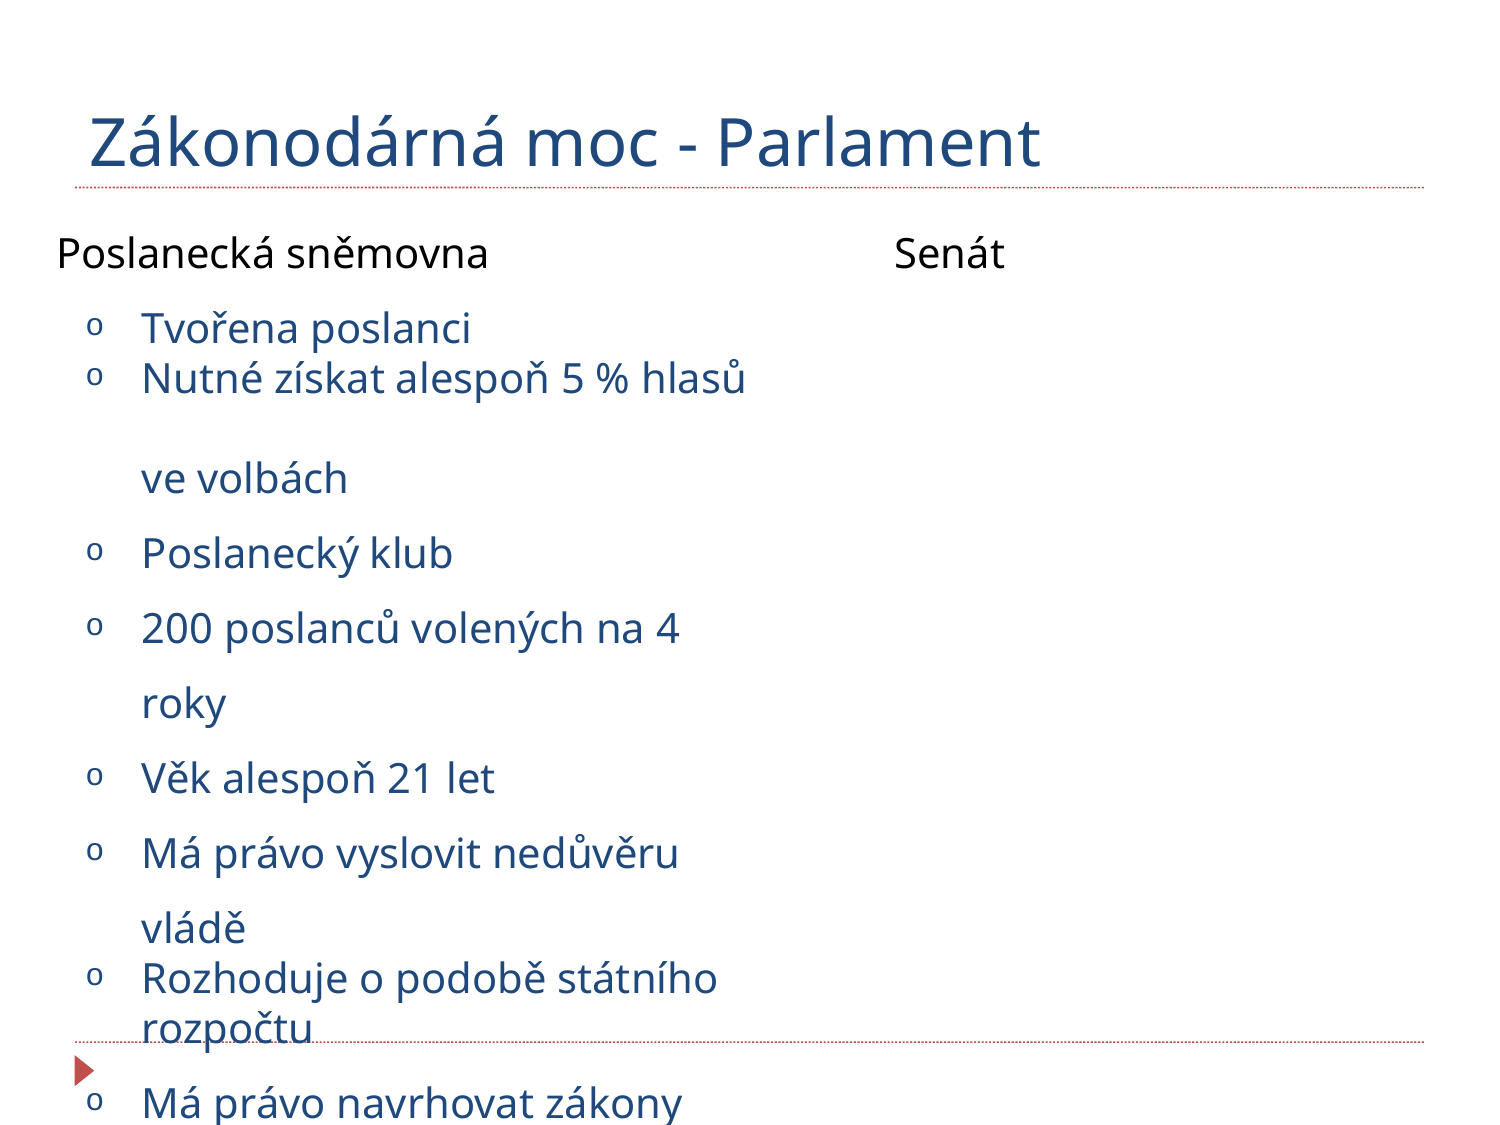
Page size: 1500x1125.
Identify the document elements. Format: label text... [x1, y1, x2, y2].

text_box Poslanecká sněmovna Tvořena poslanci Nutné získat alespoň 5 % hlasů ve volbách Poslanecký klub 200 poslanců volených na 4 roky Věk alespoň 21 let Má právo vyslovit nedůvěru vládě Rozhoduje o podobě státního rozpočtu Má právo navrhovat zákony [41, 219, 768, 1071]
text_box Zákonodárná moc - Parlament [75, 37, 1425, 188]
text_box Senát [879, 219, 1500, 1016]
